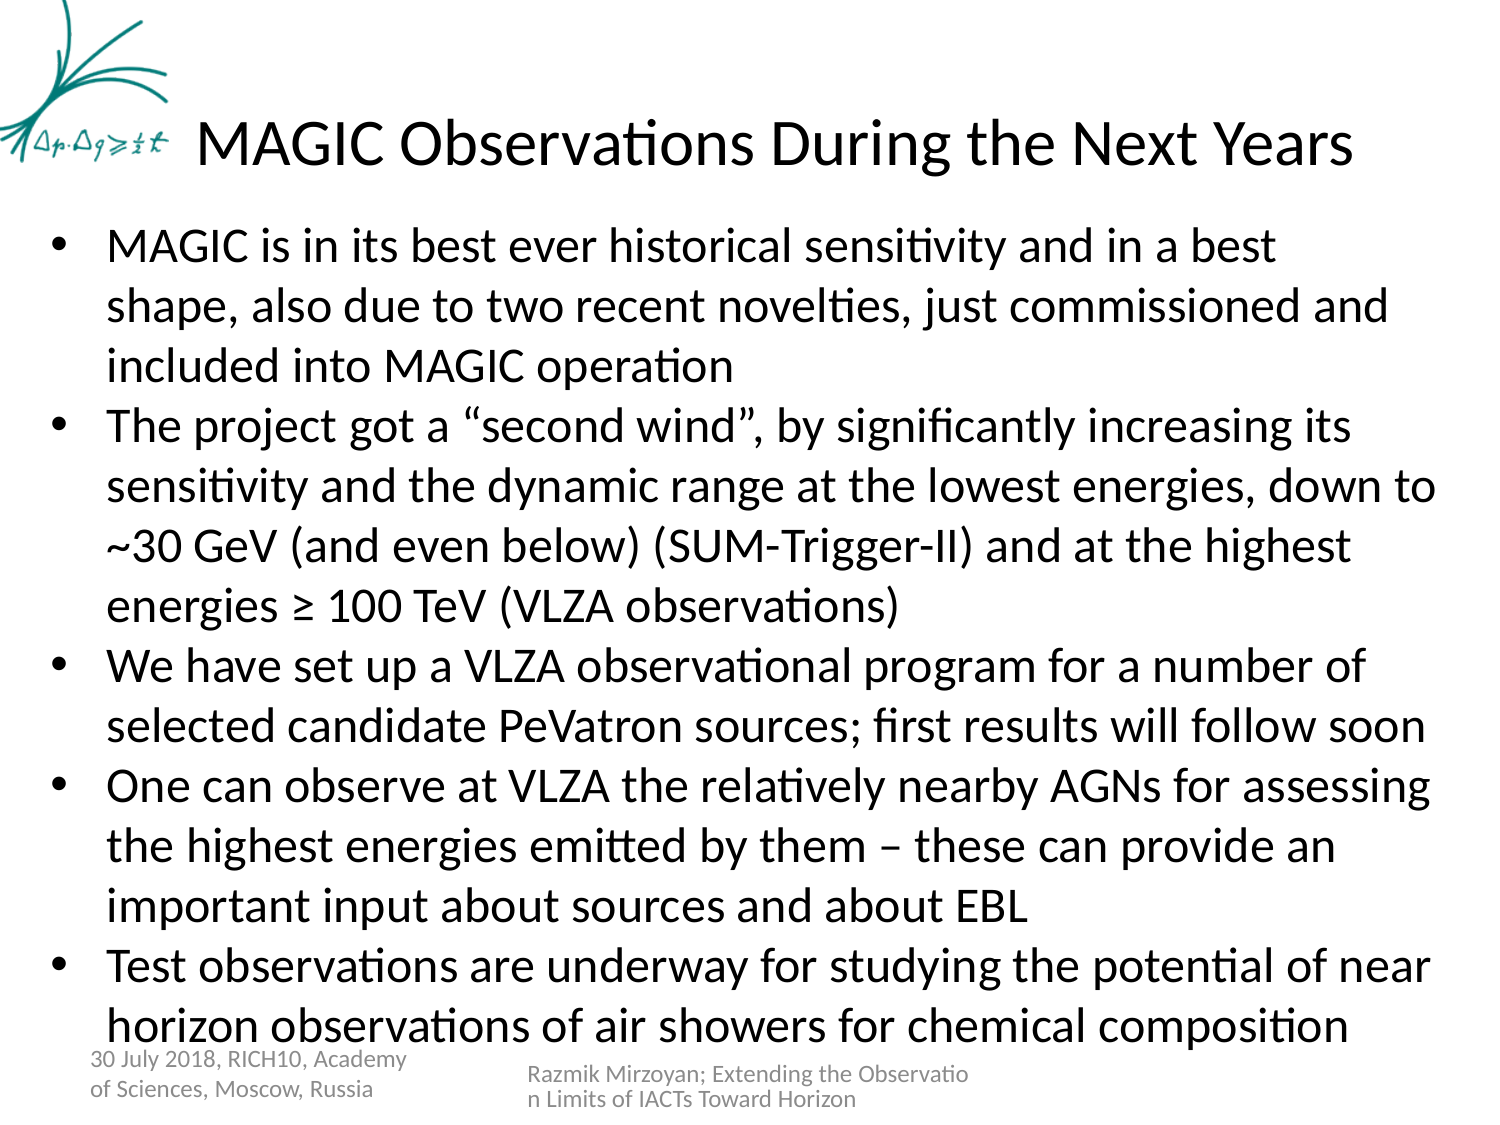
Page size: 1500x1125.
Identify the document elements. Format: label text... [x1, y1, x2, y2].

text_box MAGIC is in its best ever historical sensitivity and in a best shape, also due to two recent novelties, just commissioned and included into MAGIC operation The project got a “second wind”, by significantly increasing its sensitivity and the dynamic range at the lowest energies, down to ~30 GeV (and even below) (SUM-Trigger-II) and at the highest energies ≥ 100 TeV (VLZA observations) We have set up a VLZA observational program for a number of selected candidate PeVatron sources; first results will follow soon One can observe at VLZA the relatively nearby AGNs for assessing the highest energies emitted by them – these can provide an important input about sources and about EBL Test observations are underway for studying the potential of near horizon observations of air showers for chemical composition [35, 205, 1464, 1121]
title MAGIC Observations During the Next Years [100, 45, 1451, 205]
footer Razmik Mirzoyan; Extending the Observation Limits of IACTs Toward Horizon [512, 1042, 988, 1103]
picture [0, 0, 170, 164]
